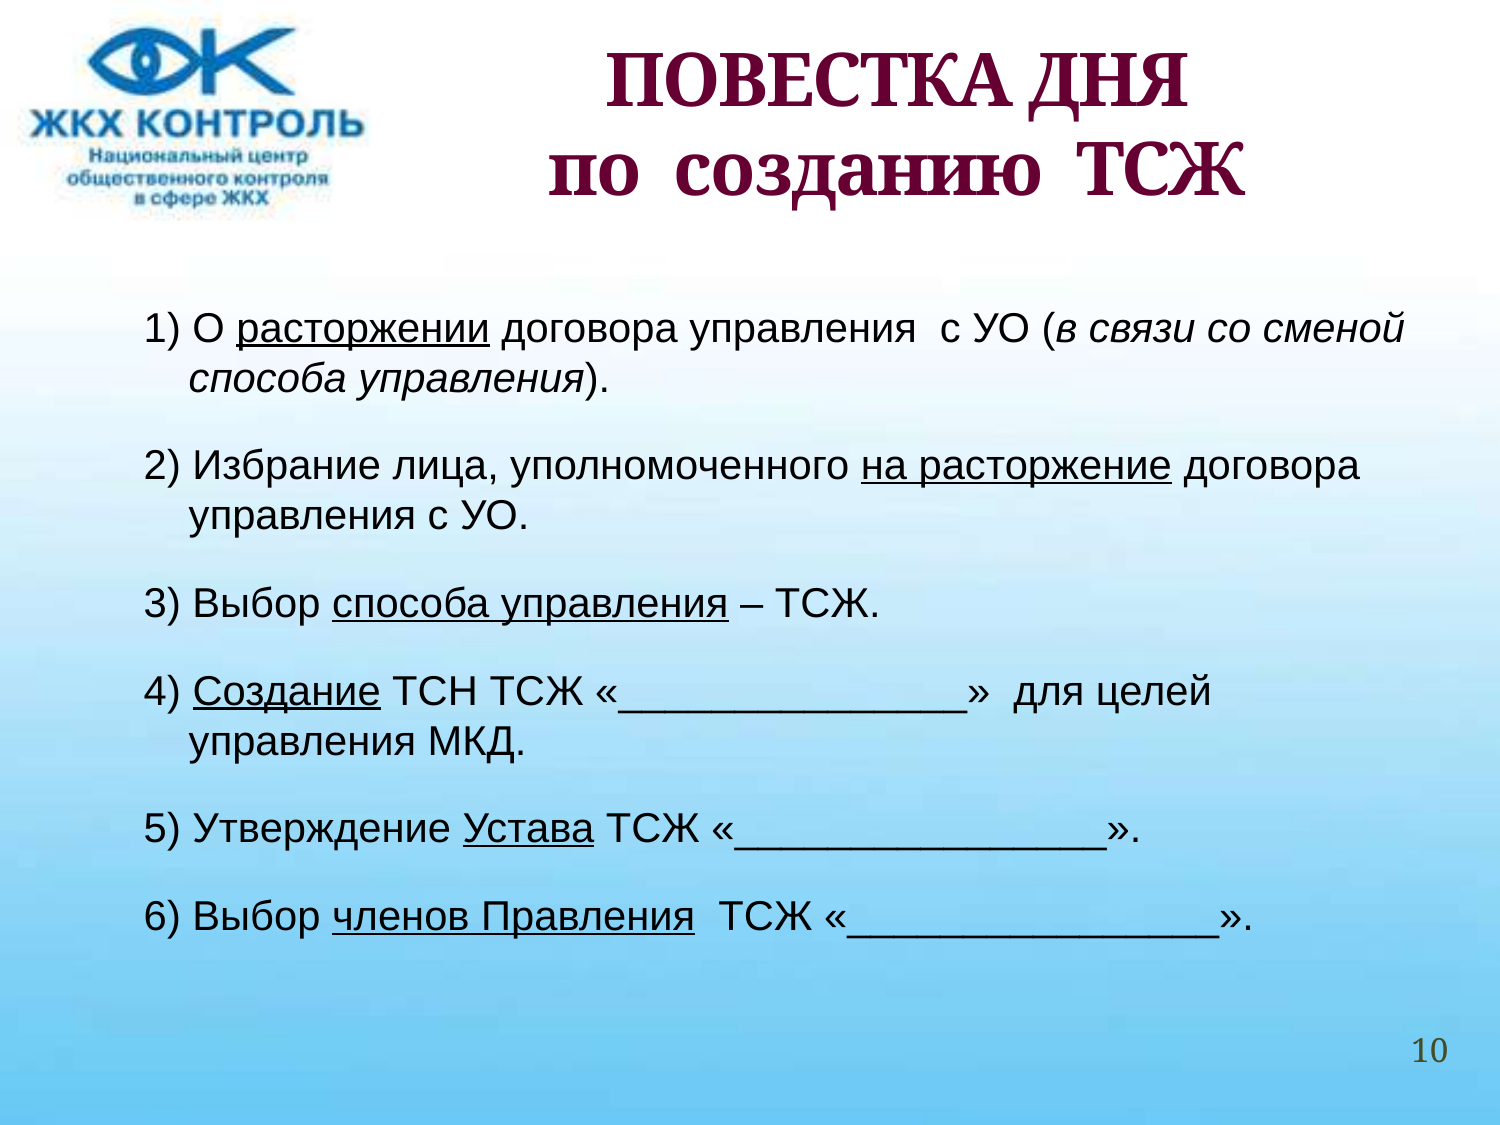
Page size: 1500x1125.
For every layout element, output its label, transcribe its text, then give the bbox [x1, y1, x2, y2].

list 1) О расторжении договора управления с УО (в связи со сменой способа управления). 2) Избрание лица, уполномоченного на расторжение договора управления с УО. 3) Выбор способа управления – ТСЖ. 4) Создание ТСН ТСЖ «_______________» для целей управления МКД. 5) Утверждение Устава ТСЖ «________________». 6) Выбор членов Правления ТСЖ «________________». [128, 292, 1425, 1000]
title ПОВЕСТКА ДНЯ по созданию ТСЖ [386, 24, 1425, 258]
picture [0, 0, 1500, 1125]
slide_number 10 [1379, 1014, 1480, 1089]
